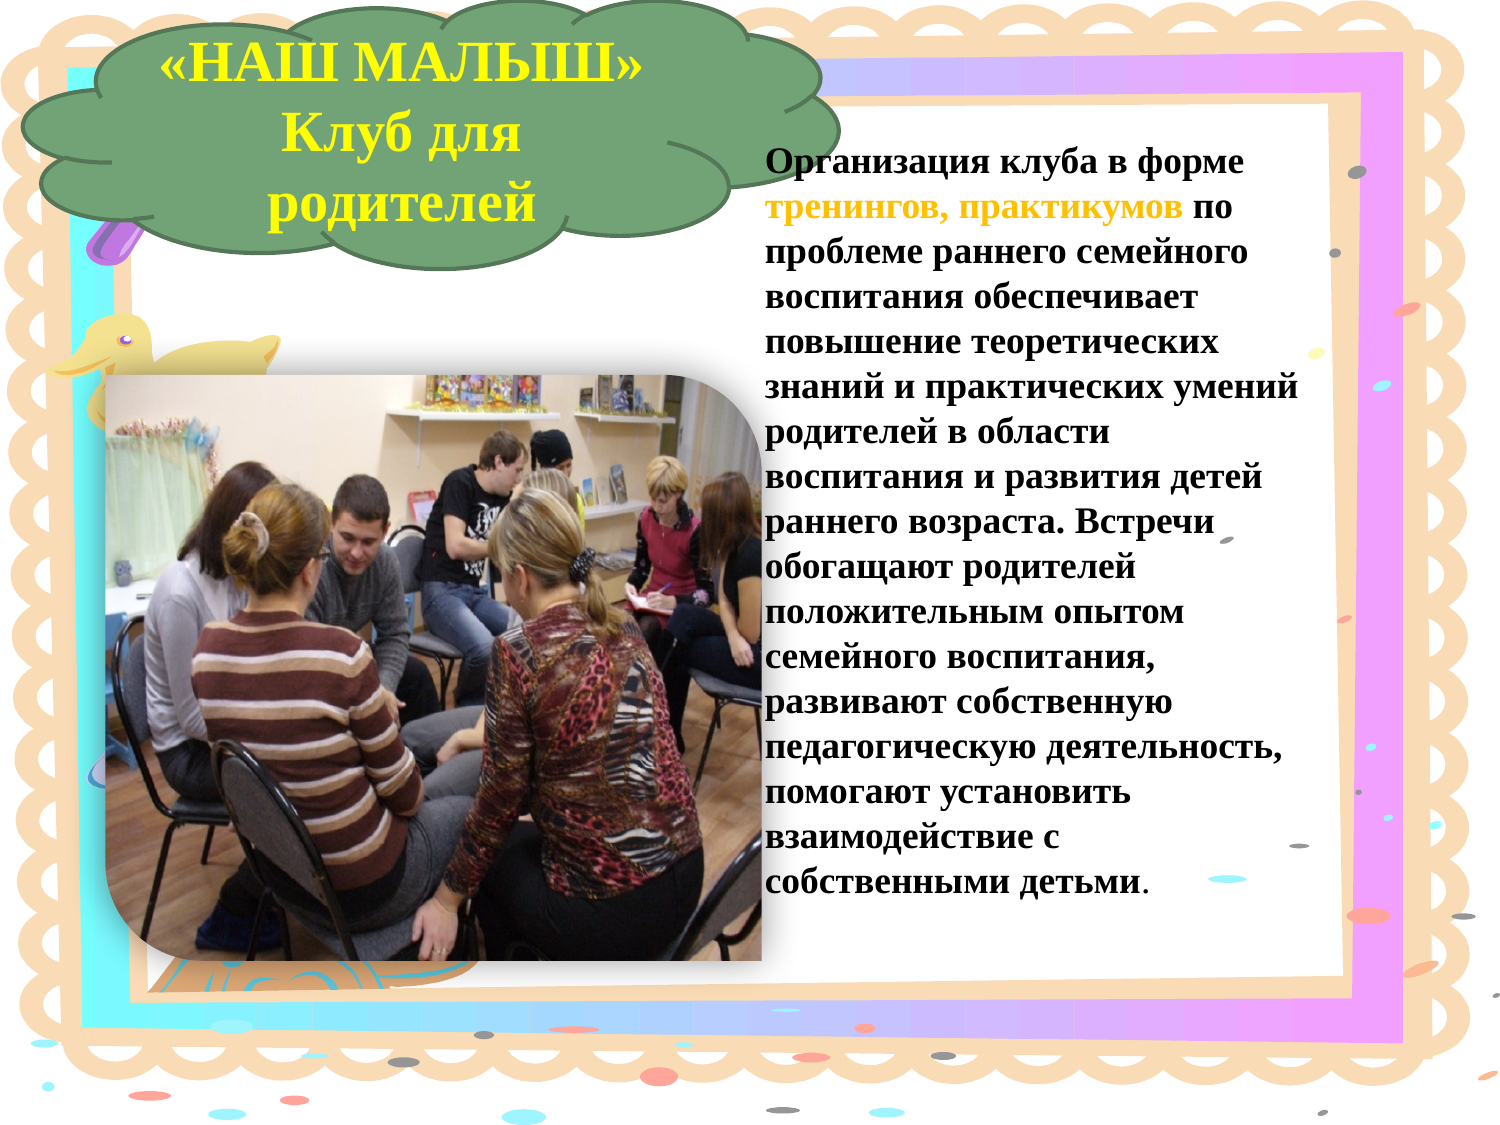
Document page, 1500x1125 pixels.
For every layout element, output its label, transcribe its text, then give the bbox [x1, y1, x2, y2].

text_box Организация клуба в форме тренингов, практикумов по проблеме раннего семейного воспитания обеспечивает повышение теоретических знаний и практических умений родителей в области воспитания и развития детей раннего возраста. Встречи обогащают родителей положительным опытом семейного воспитания, развивают собственную педагогическую деятельность, помогают установить взаимодействие с собственными детьми. [749, 128, 1325, 939]
picture [105, 374, 762, 962]
text_box «НАШ МАЛЫШ» Клуб для родителей [20, 0, 841, 272]
